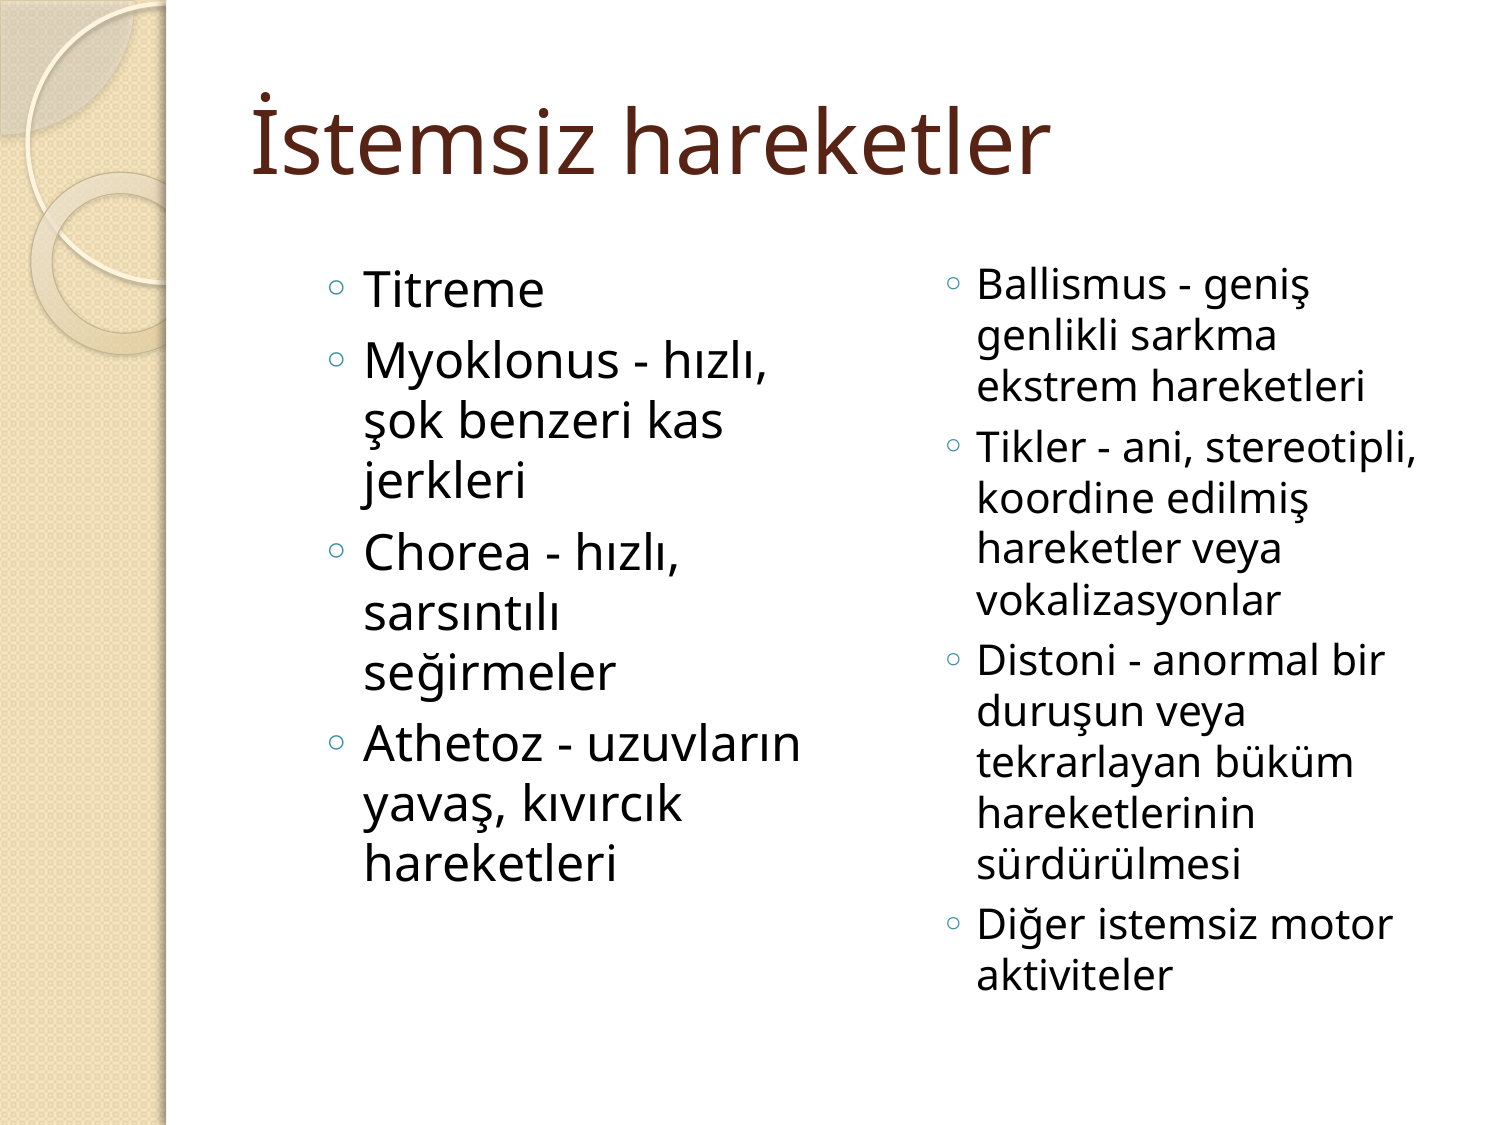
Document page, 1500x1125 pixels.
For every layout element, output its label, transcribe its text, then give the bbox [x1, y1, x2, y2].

list Ballismus - geniş genlikli sarkma ekstrem hareketleri Tikler - ani, stereotipli, koordine edilmiş hareketler veya vokalizasyonlar Distoni - anormal bir duruşun veya tekrarlayan büküm hareketlerinin sürdürülmesi Diğer istemsiz motor aktiviteler [865, 249, 1466, 1015]
title İstemsiz hareketler [235, 45, 1466, 233]
list Titreme Myoklonus - hızlı, şok benzeri kas jerkleri Chorea - hızlı, sarsıntılı seğirmeler Athetoz - uzuvların yavaş, kıvırcık hareketleri [235, 249, 836, 1015]
